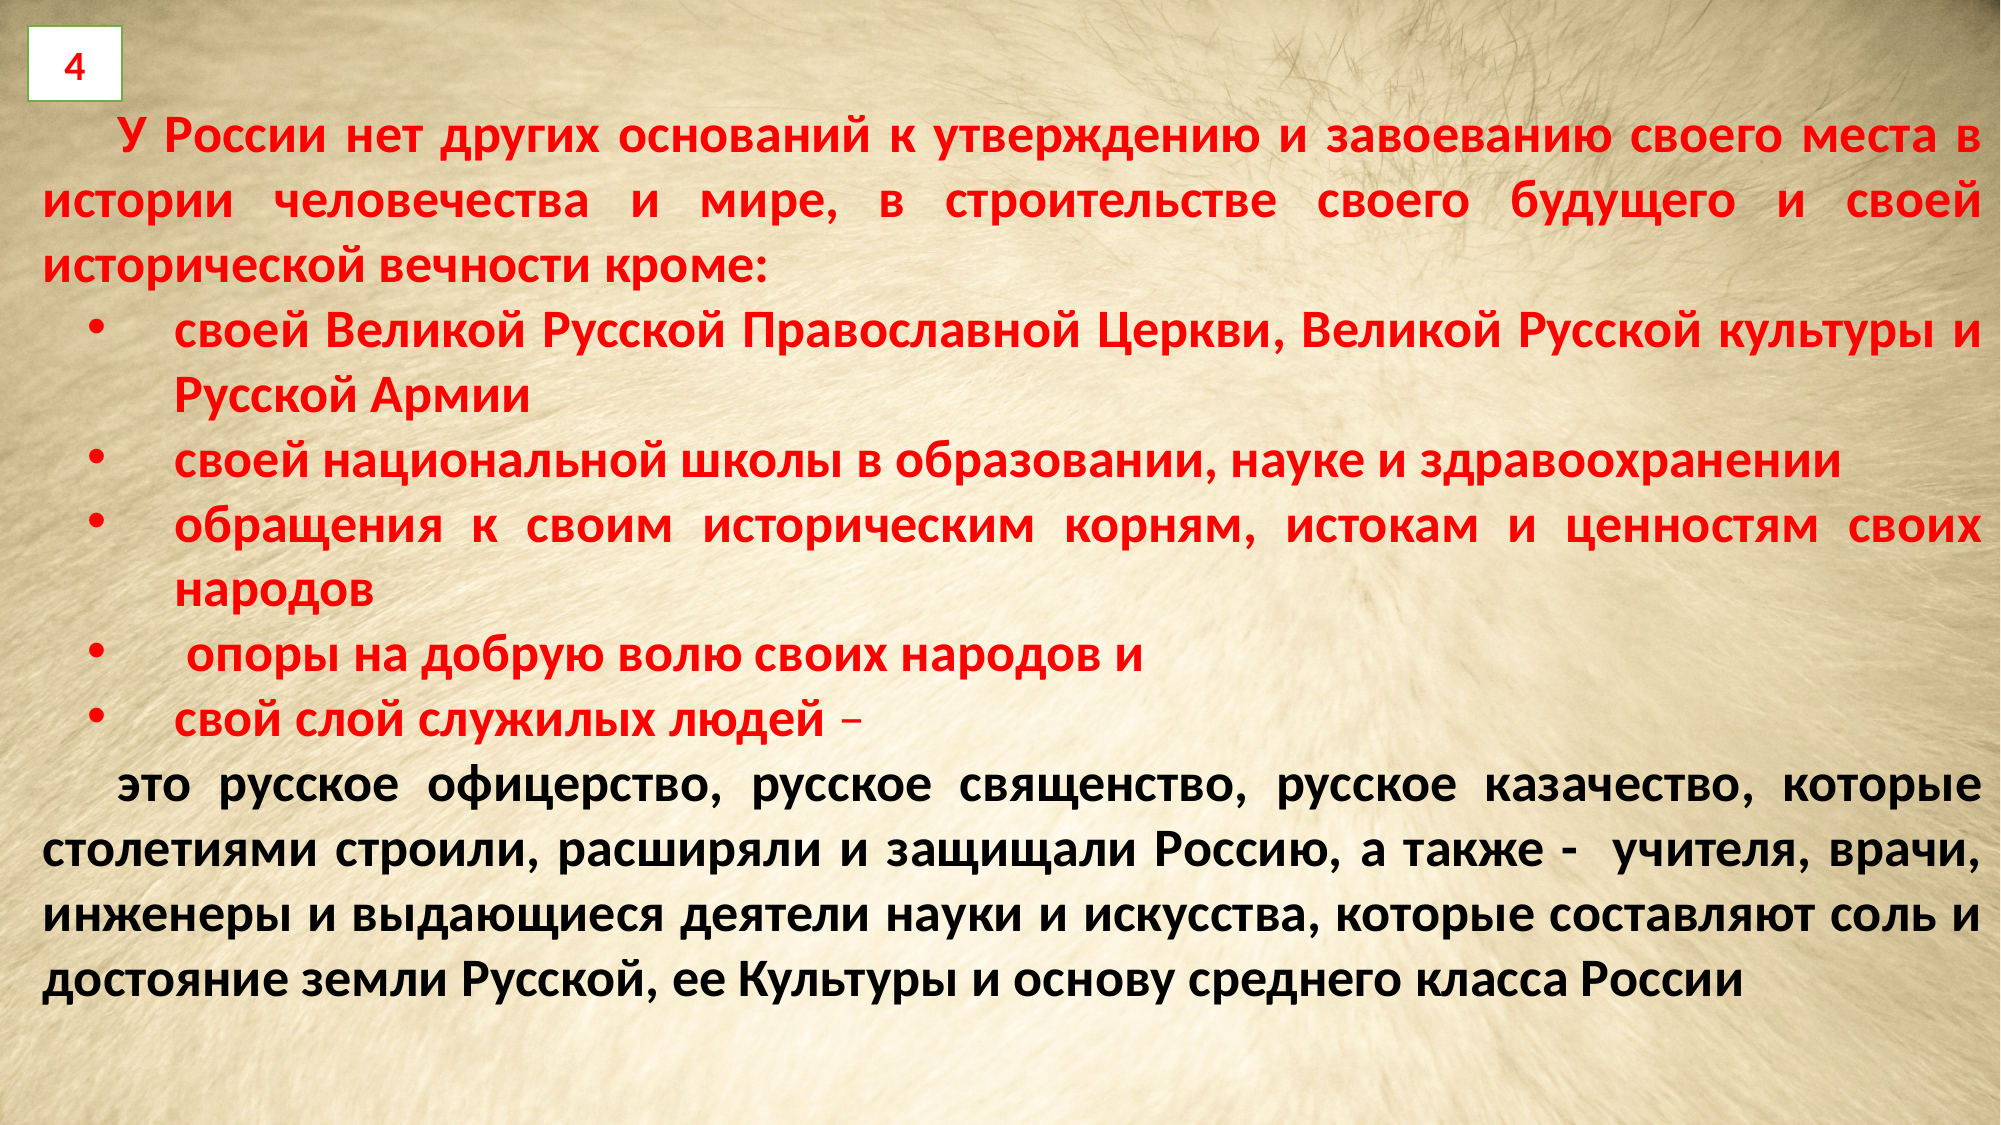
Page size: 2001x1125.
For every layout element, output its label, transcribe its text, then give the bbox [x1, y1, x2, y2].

text_box У России нет других оснований к утверждению и завоеванию своего места в истории человечества и мире, в строительстве своего будущего и своей исторической вечности кроме: своей Великой Русской Православной Церкви, Великой Русской культуры и Русской Армии своей национальной школы в образовании, науке и здравоохранении обращения к своим историческим корням, истокам и ценностям своих народов опоры на добрую волю своих народов и свой слой служилых людей – это русское офицерство, русское священство, русское казачество, которые столетиями строили, расширяли и защищали Россию, а также - учителя, врачи, инженеры и выдающиеся деятели науки и искусства, которые составляют соль и достояние земли Русской, ее Культуры и основу среднего класса России [28, 25, 2000, 1015]
picture [0, 0, 2001, 1125]
text_box 4 [27, 25, 123, 102]
